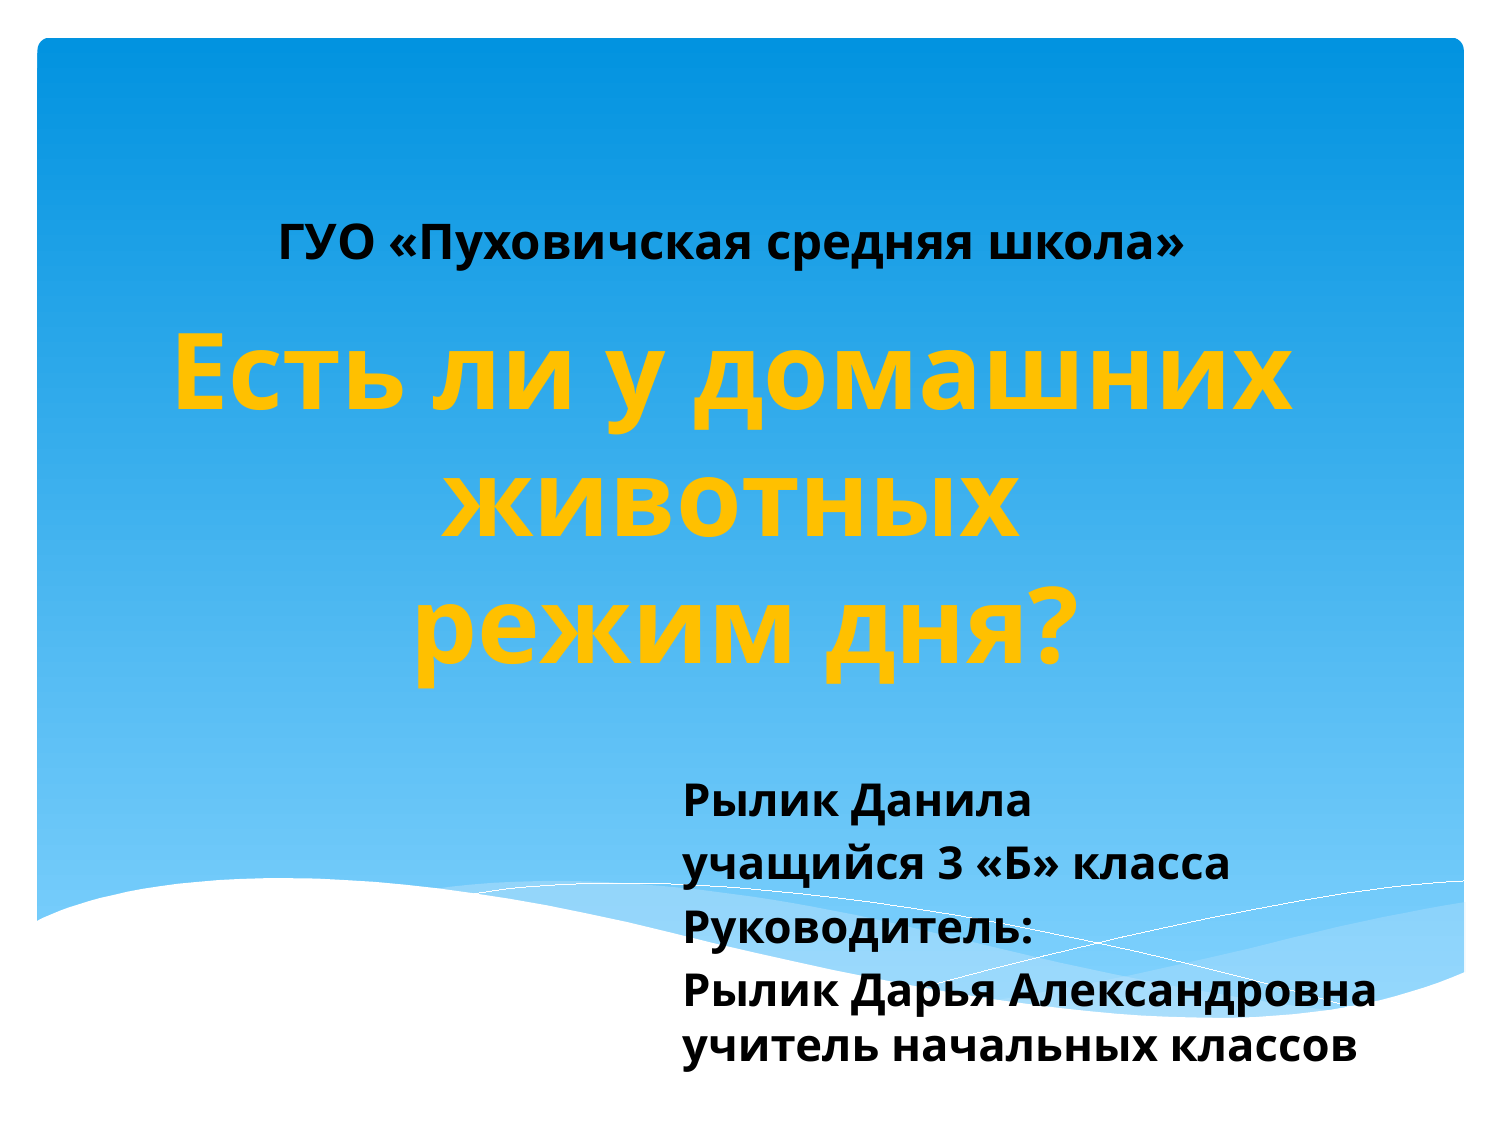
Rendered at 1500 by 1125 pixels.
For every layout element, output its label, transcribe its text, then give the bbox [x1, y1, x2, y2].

text_box Рылик Данила учащийся 3 «Б» класса Руководитель: Рылик Дарья Александровна учитель начальных классов [667, 763, 1421, 1083]
text_box ГУО «Пуховичская средняя школа» Есть ли у домашних животных режим дня? [147, 66, 1315, 693]
